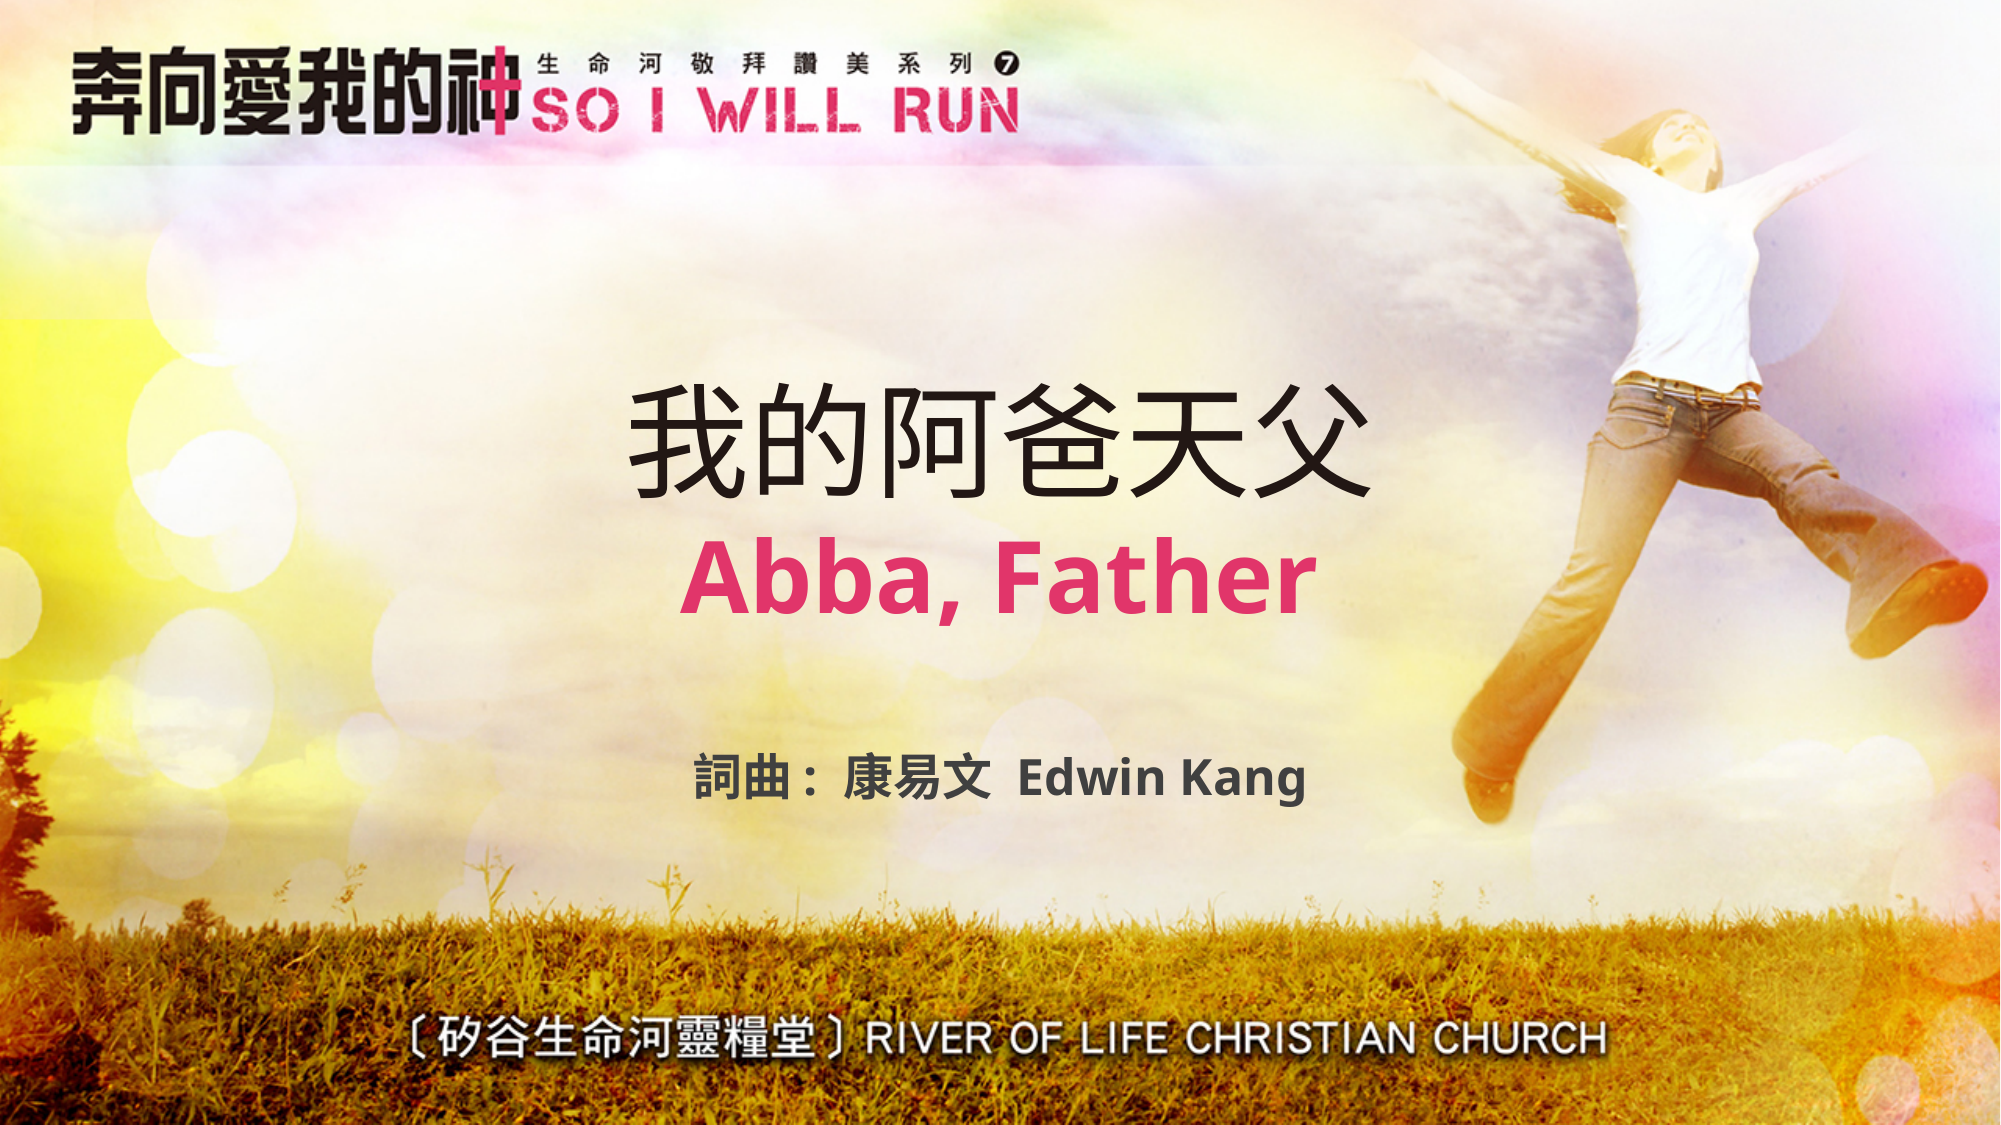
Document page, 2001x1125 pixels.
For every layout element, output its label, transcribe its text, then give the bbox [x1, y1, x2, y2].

picture [0, 0, 2001, 1125]
title 我的阿爸天父 Abba, Father [0, 356, 2000, 744]
subtitle 詞曲: 康易文 Edwin Kang [0, 744, 2000, 850]
